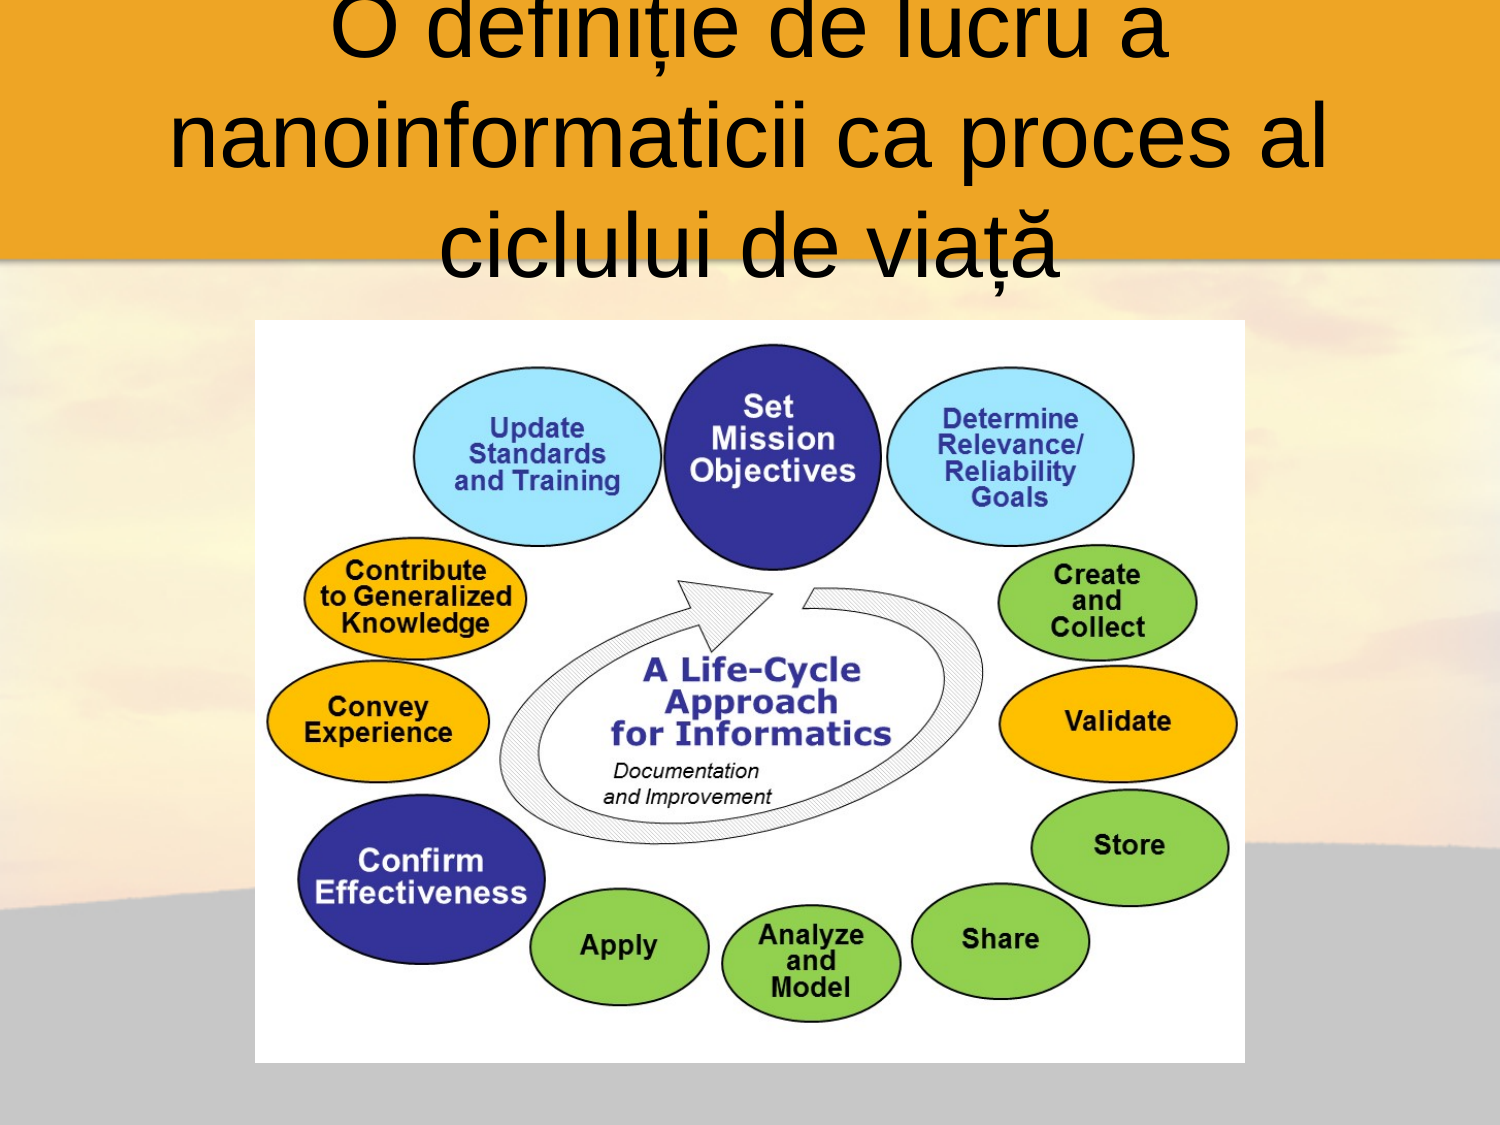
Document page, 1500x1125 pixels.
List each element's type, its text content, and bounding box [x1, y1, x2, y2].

title O definiție de lucru a nanoinformaticii ca proces al ciclului de viață [75, 37, 1425, 225]
picture [0, 0, 1500, 1125]
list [255, 319, 1245, 1063]
